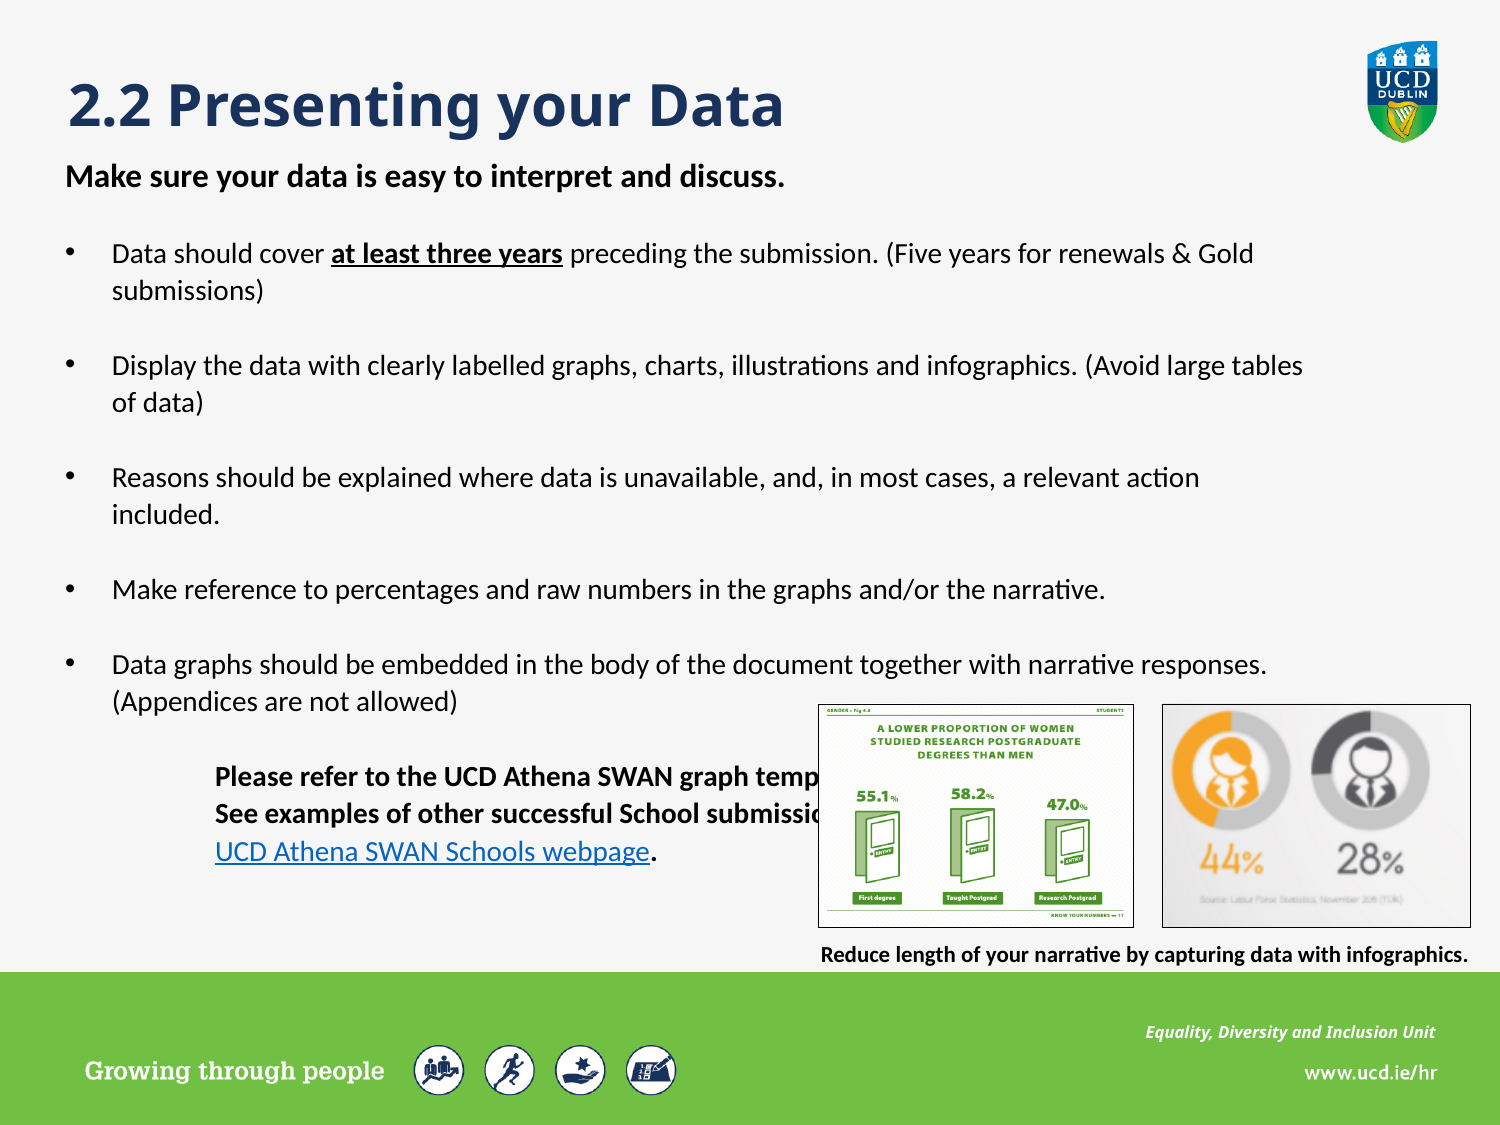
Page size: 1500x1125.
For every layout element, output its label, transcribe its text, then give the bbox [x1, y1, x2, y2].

text_box Equality, Diversity and Inclusion Unit [816, 1014, 1451, 1049]
text_box Reduce length of your narrative by capturing data with infographics. [805, 931, 1488, 975]
picture [0, 0, 1500, 1125]
text_box 2.2 Presenting your Data [53, 60, 1275, 146]
text_box Make sure your data is easy to interpret and discuss. Data should cover at least three years preceding the submission. (Five years for renewals & Gold submissions) Display the data with clearly labelled graphs, charts, illustrations and infographics. (Avoid large tables of data) Reasons should be explained where data is unavailable, and, in most cases, a relevant action included. Make reference to percentages and raw numbers in the graphs and/or the narrative. Data graphs should be embedded in the body of the document together with narrative responses. (Appendices are not allowed) Please refer to the UCD Athena SWAN graph templates See examples of other successful School submissions: UCD Athena SWAN Schools webpage. [50, 144, 1325, 1000]
